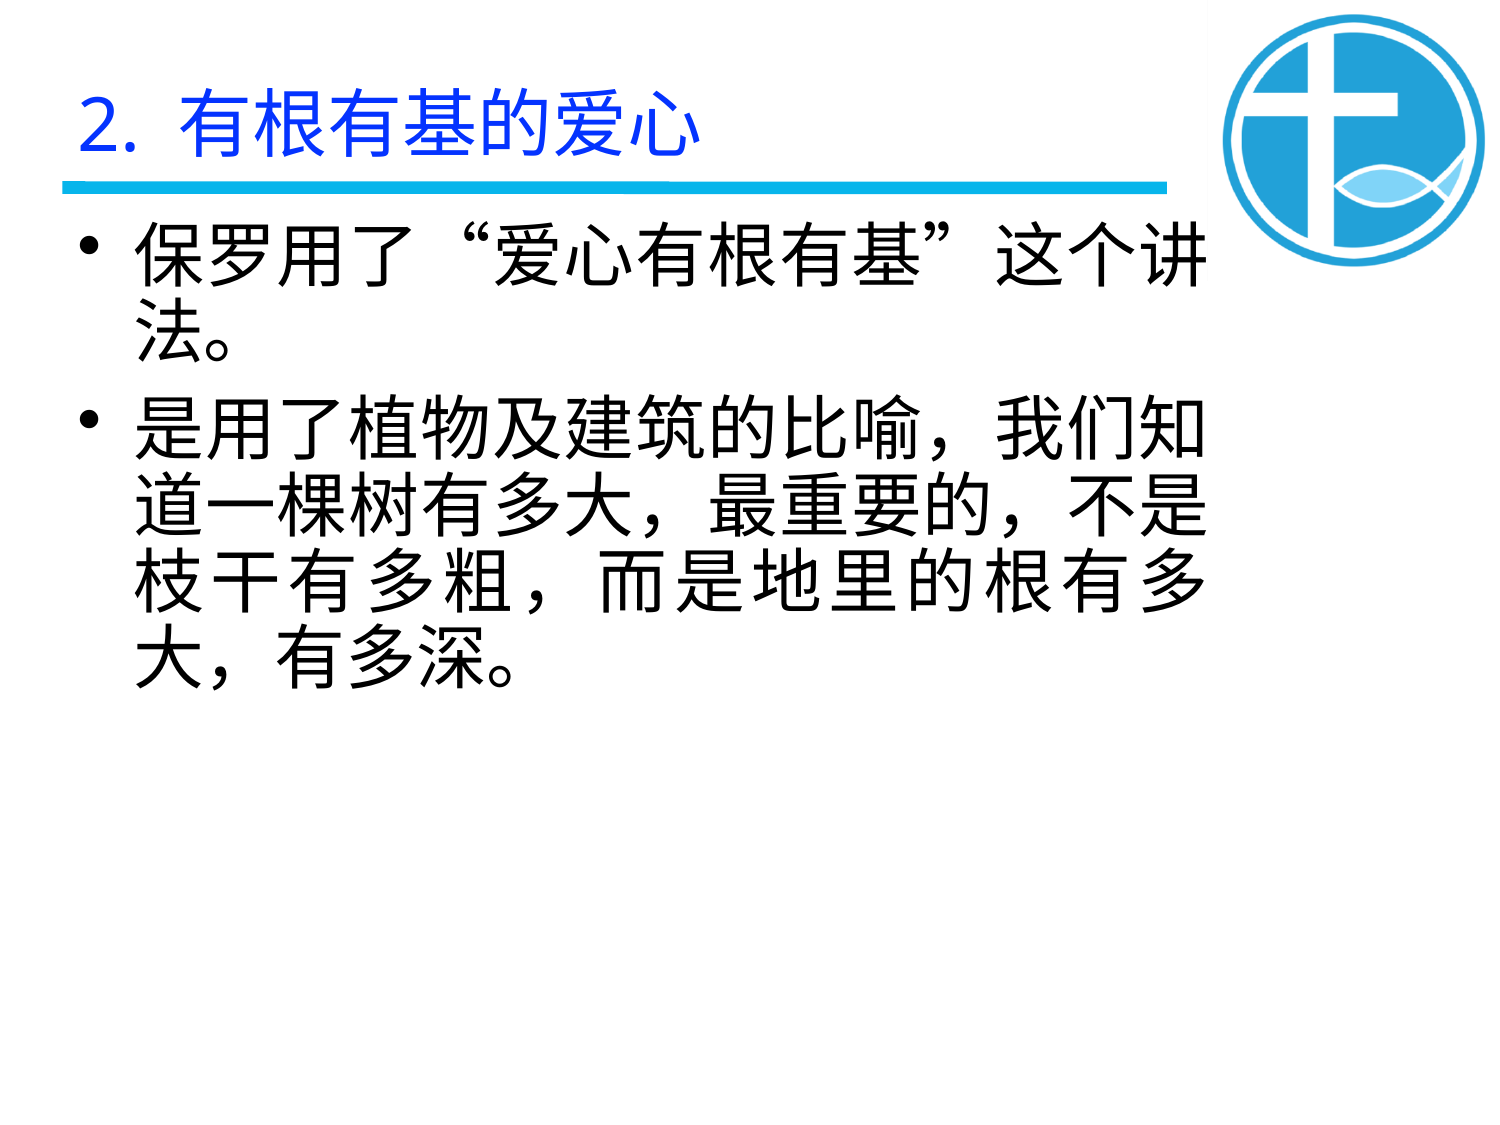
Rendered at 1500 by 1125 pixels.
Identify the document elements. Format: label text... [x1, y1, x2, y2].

text_box 保罗用了“爱心有根有基”这个讲法。 是用了植物及建筑的比喻，我们知道一棵树有多大，最重要的，不是枝干有多粗，而是地里的根有多大，有多深。 [69, 212, 1218, 707]
picture [1207, 0, 1500, 281]
text_box 2. 有根有基的爱心 [69, 79, 1130, 175]
